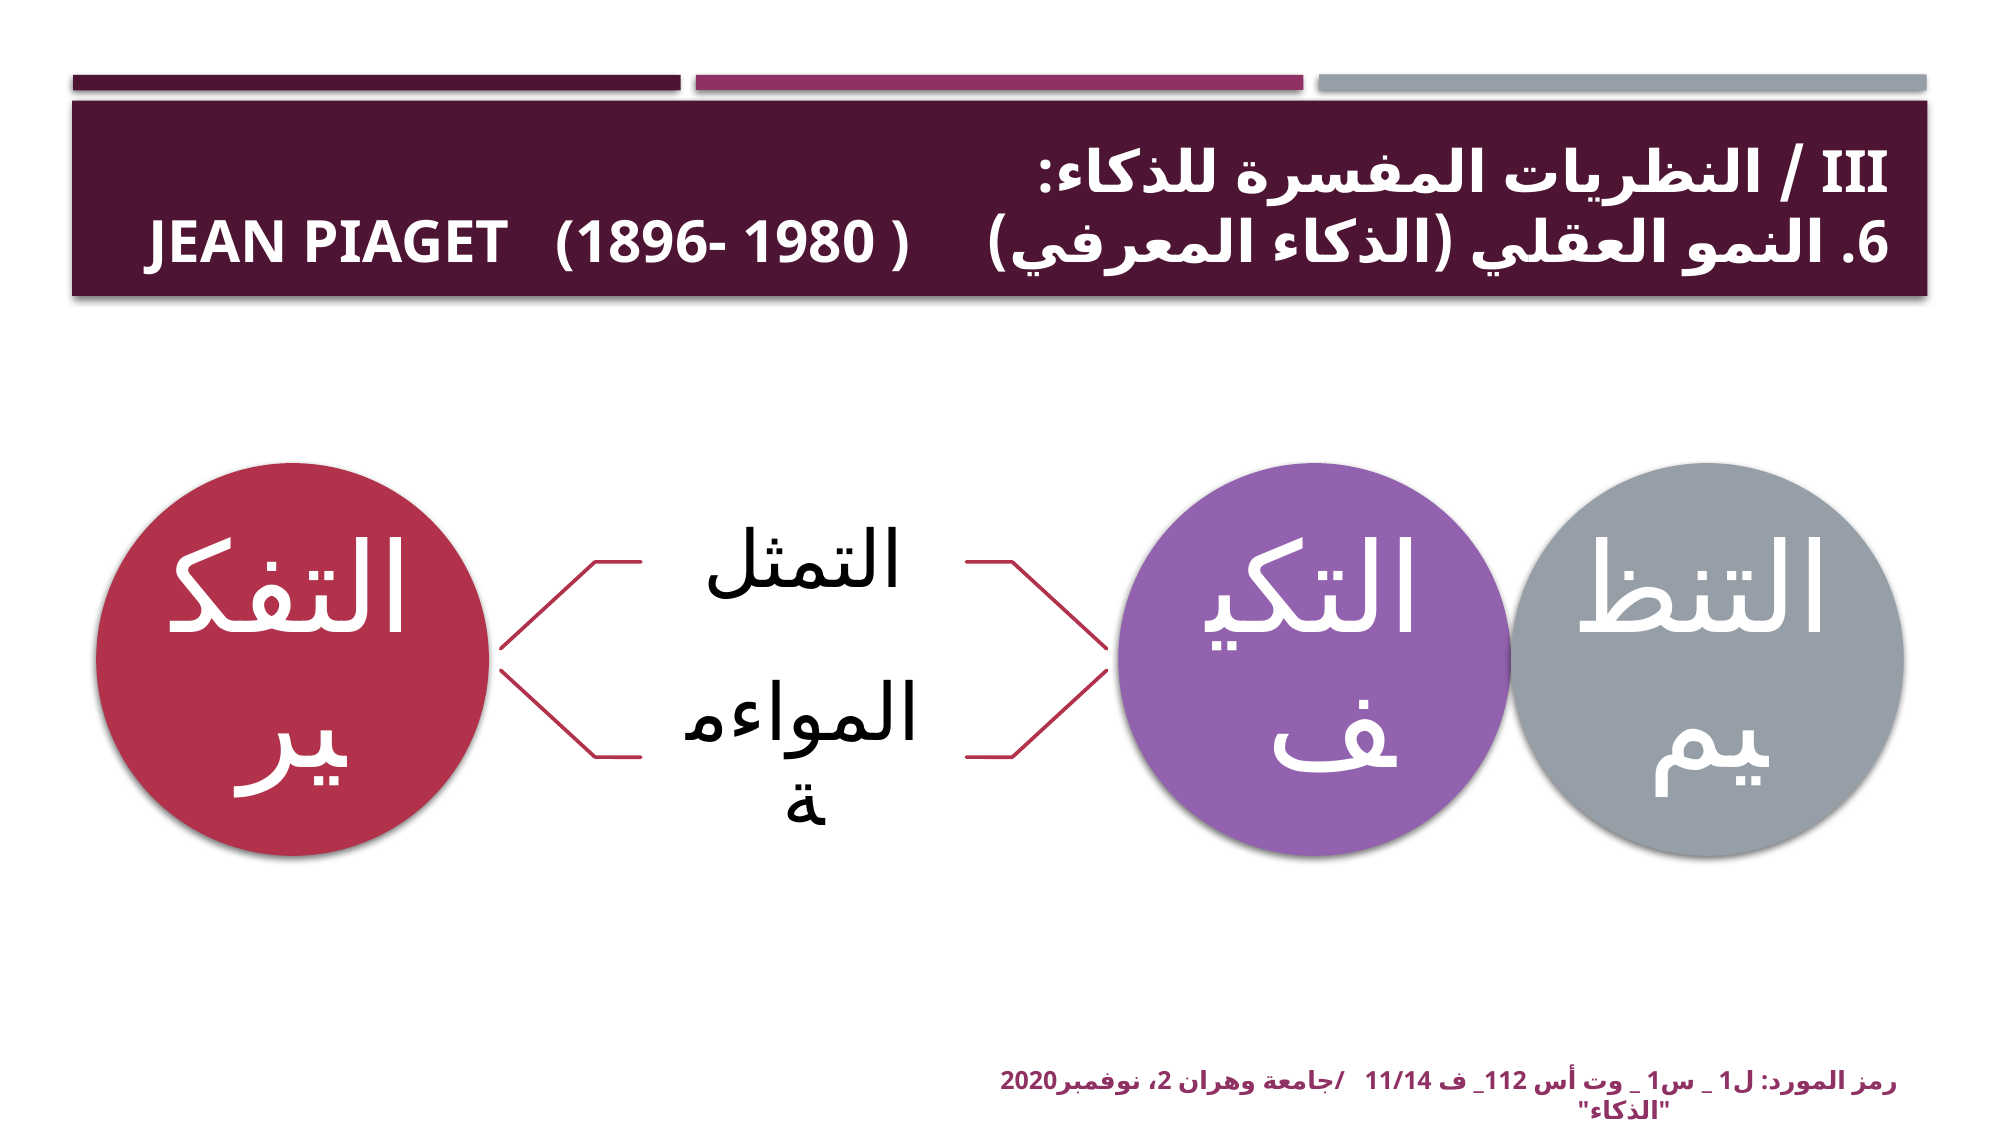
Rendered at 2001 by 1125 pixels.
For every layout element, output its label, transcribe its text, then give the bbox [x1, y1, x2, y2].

title III / النظريات المفسرة للذكاء: 6. النمو العقلي (الذكاء المعرفي) Jean Piaget (1896- 1980 ) [95, 115, 1905, 282]
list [94, 357, 1906, 962]
footer رمز المورد: ل1 _ س1 _ وت أس 112_ ف 11/14 /جامعة وهران 2، نوفمبر2020 "الذكاء" [778, 1065, 1914, 1125]
